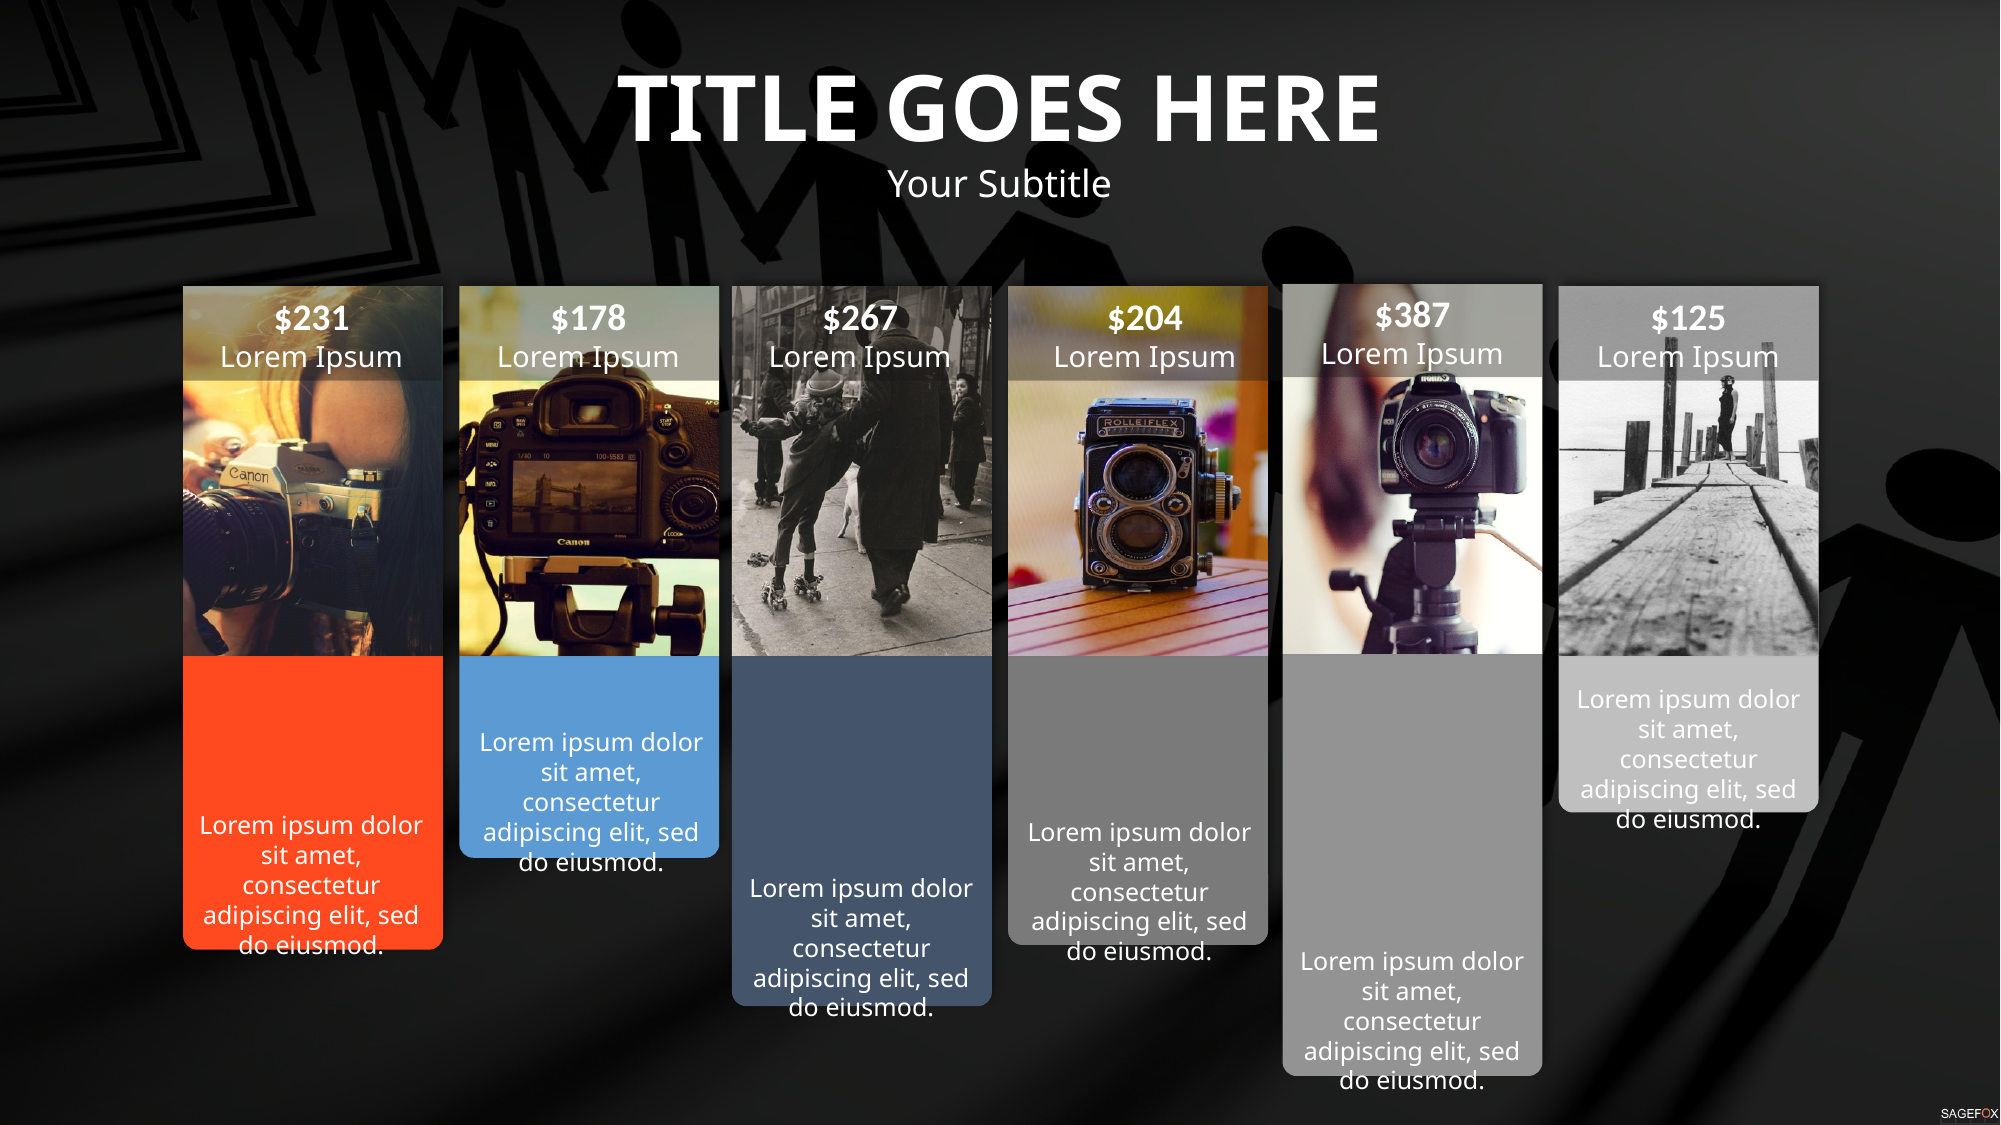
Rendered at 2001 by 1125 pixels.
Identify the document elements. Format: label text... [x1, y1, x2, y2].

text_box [181, 655, 444, 950]
text_box [182, 285, 444, 655]
text_box [1282, 378, 1543, 653]
text_box $231 Lorem Ipsum [181, 286, 442, 381]
text_box $267 Lorem Ipsum [730, 286, 990, 381]
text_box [459, 655, 722, 858]
text_box $204 Lorem Ipsum [1007, 286, 1283, 381]
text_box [1008, 655, 1270, 945]
text_box [731, 285, 993, 656]
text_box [1558, 655, 1819, 813]
text_box $178 Lorem Ipsum [457, 286, 720, 381]
text_box [458, 381, 720, 656]
text_box $387 Lorem Ipsum [1282, 282, 1543, 378]
text_box $125 Lorem Ipsum [1558, 286, 1819, 381]
text_box [1558, 285, 1820, 656]
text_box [1282, 653, 1543, 1076]
text_box [1007, 381, 1269, 656]
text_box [731, 655, 992, 1007]
picture [0, 0, 2001, 1125]
text_box TITLE GOES HERE Your Subtitle [548, 42, 1452, 212]
